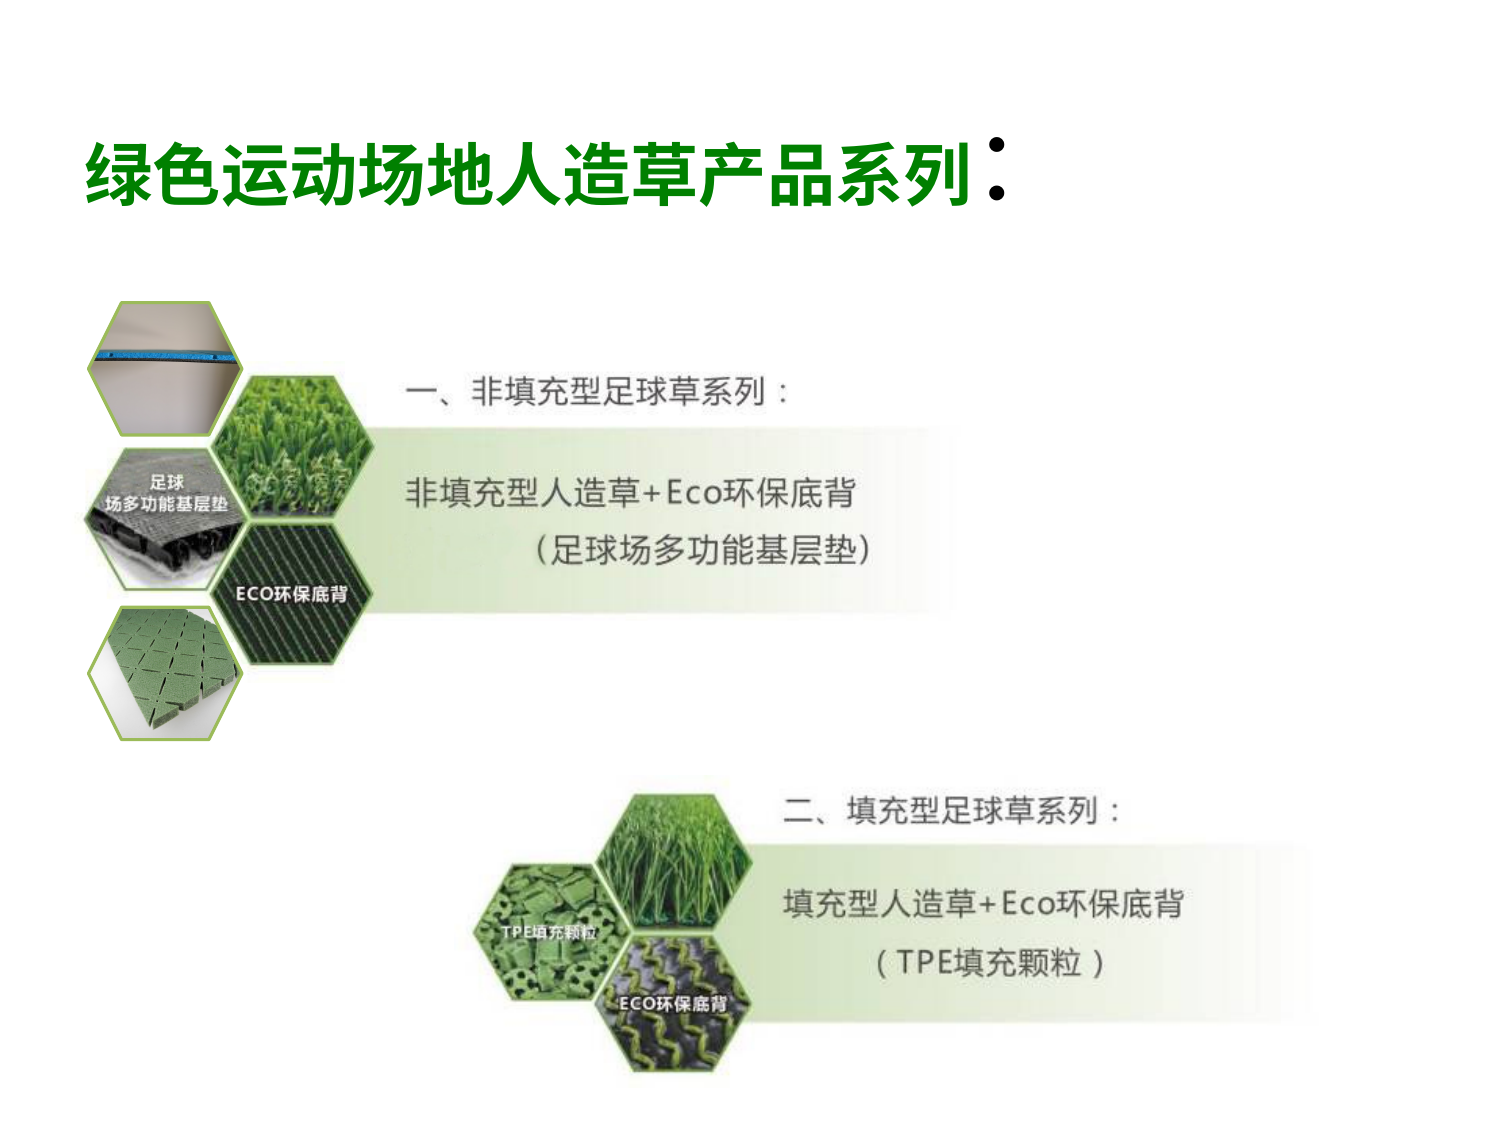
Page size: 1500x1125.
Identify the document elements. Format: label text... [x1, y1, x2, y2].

title 绿色运动场地人造草产品系列： [74, 89, 1082, 233]
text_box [64, 302, 1046, 740]
picture [454, 774, 1400, 1089]
